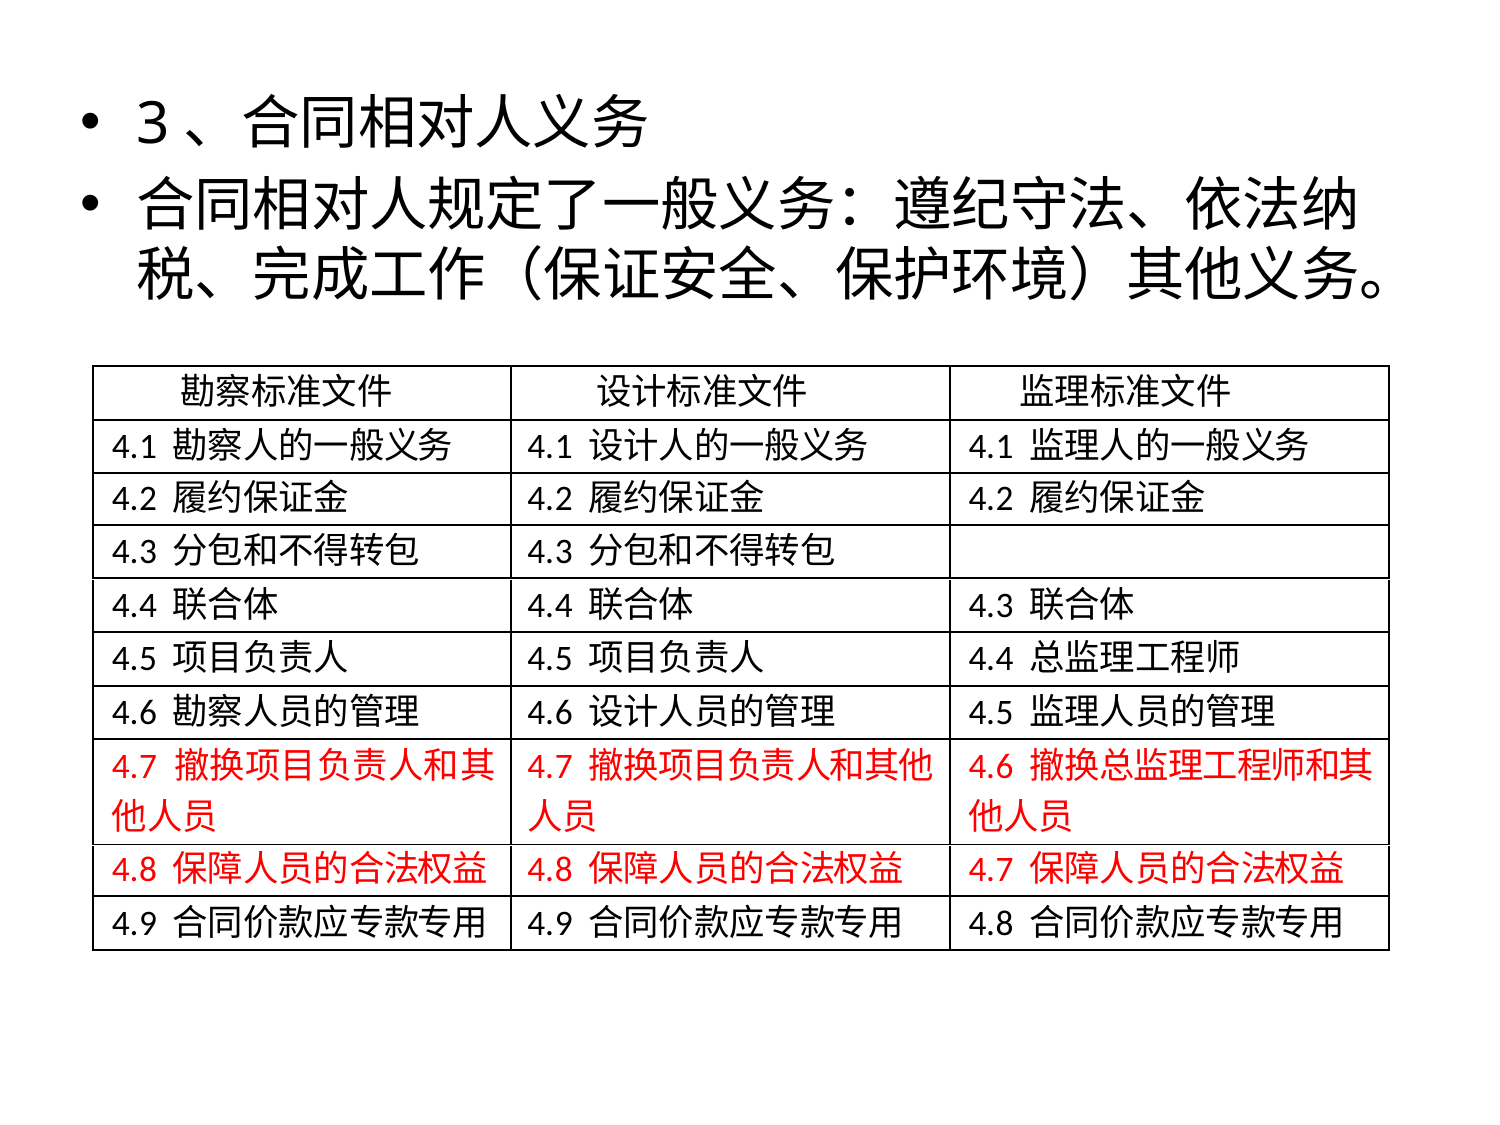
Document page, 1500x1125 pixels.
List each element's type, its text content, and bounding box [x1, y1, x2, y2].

list 3、合同相对人义务 合同相对人规定了一般义务：遵纪守法、依法纳税、完成工作（保证安全、保护环境）其他义务。 [64, 78, 1425, 363]
picture [52, 364, 1448, 1004]
